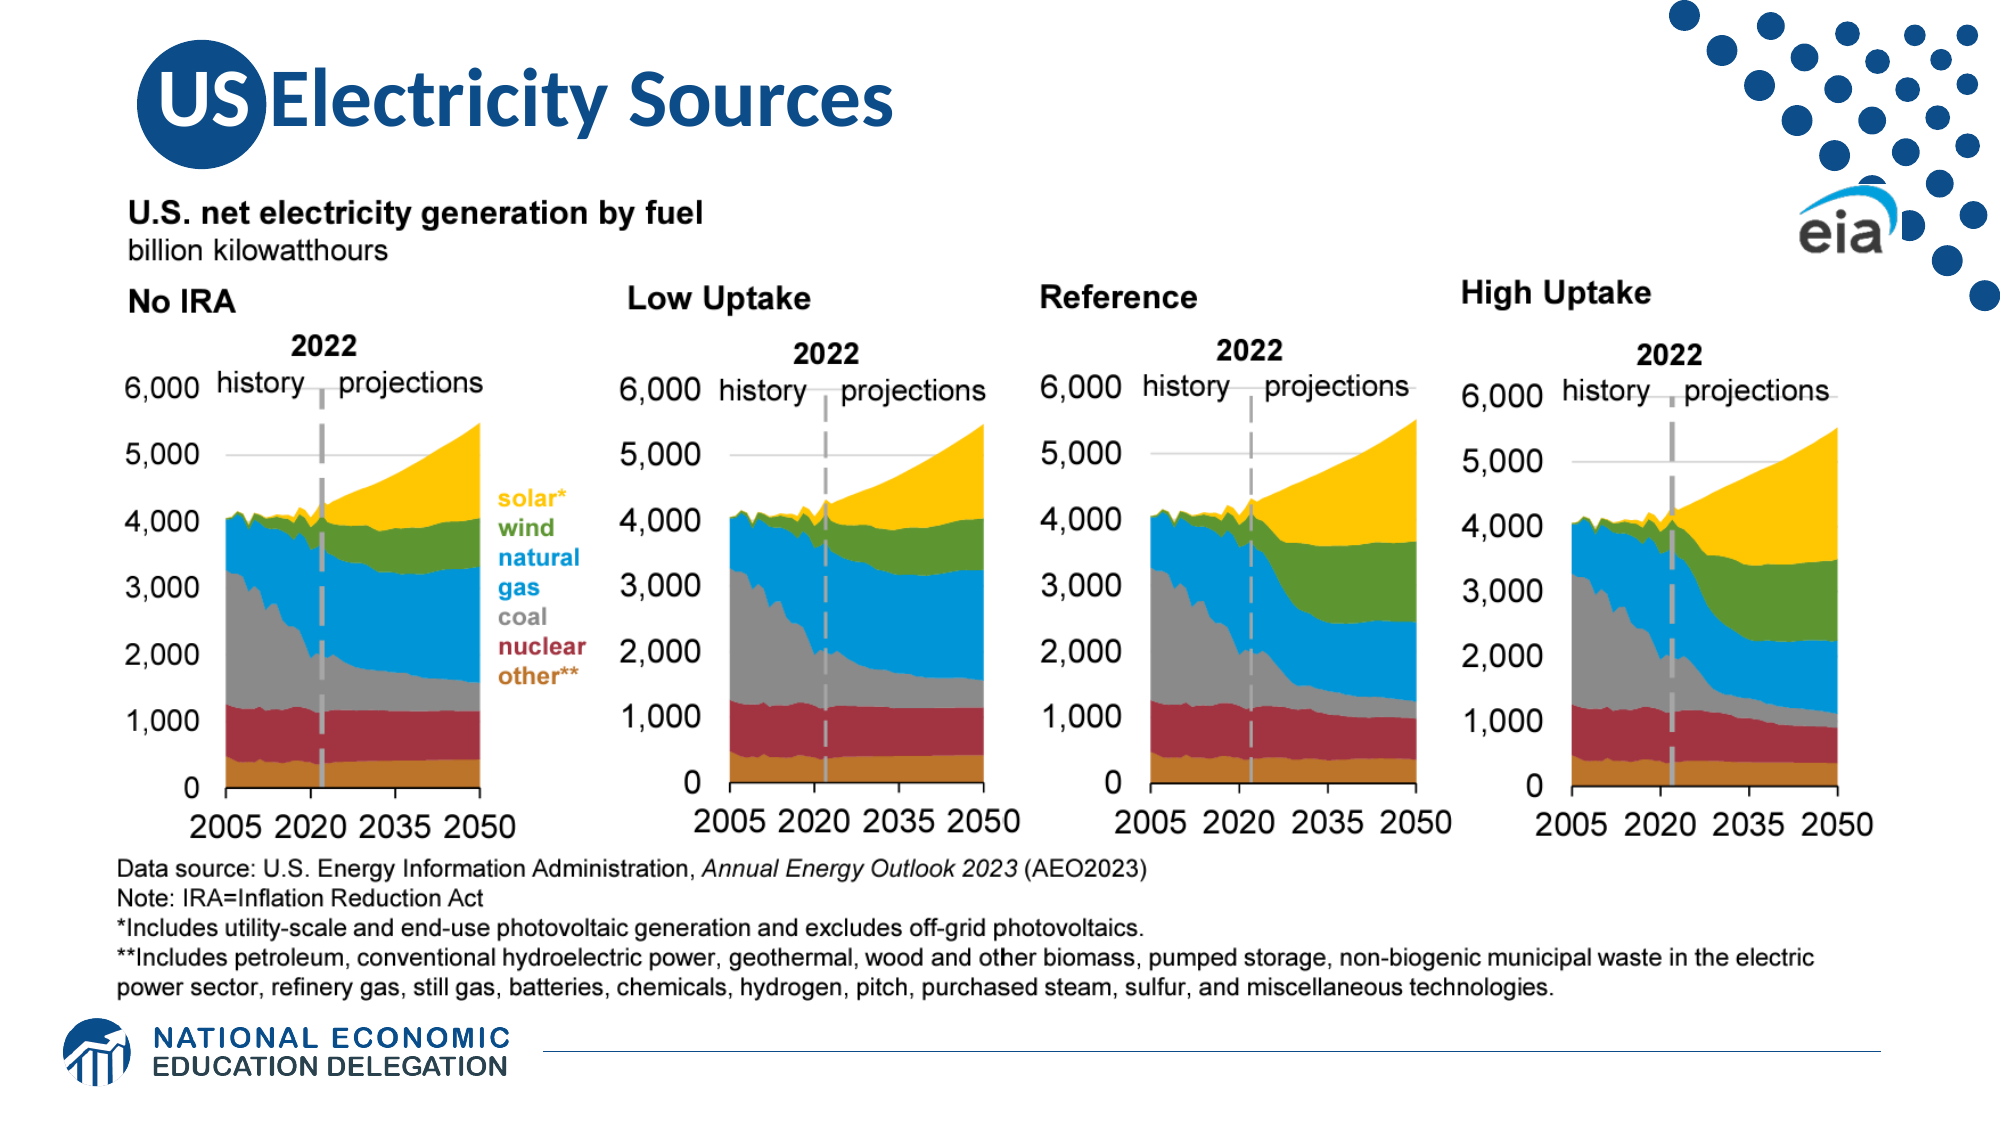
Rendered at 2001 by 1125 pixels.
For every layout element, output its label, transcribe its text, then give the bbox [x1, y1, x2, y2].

title US Electricity Sources [142, 35, 1868, 184]
picture [98, 184, 1902, 1009]
picture [55, 1013, 520, 1091]
